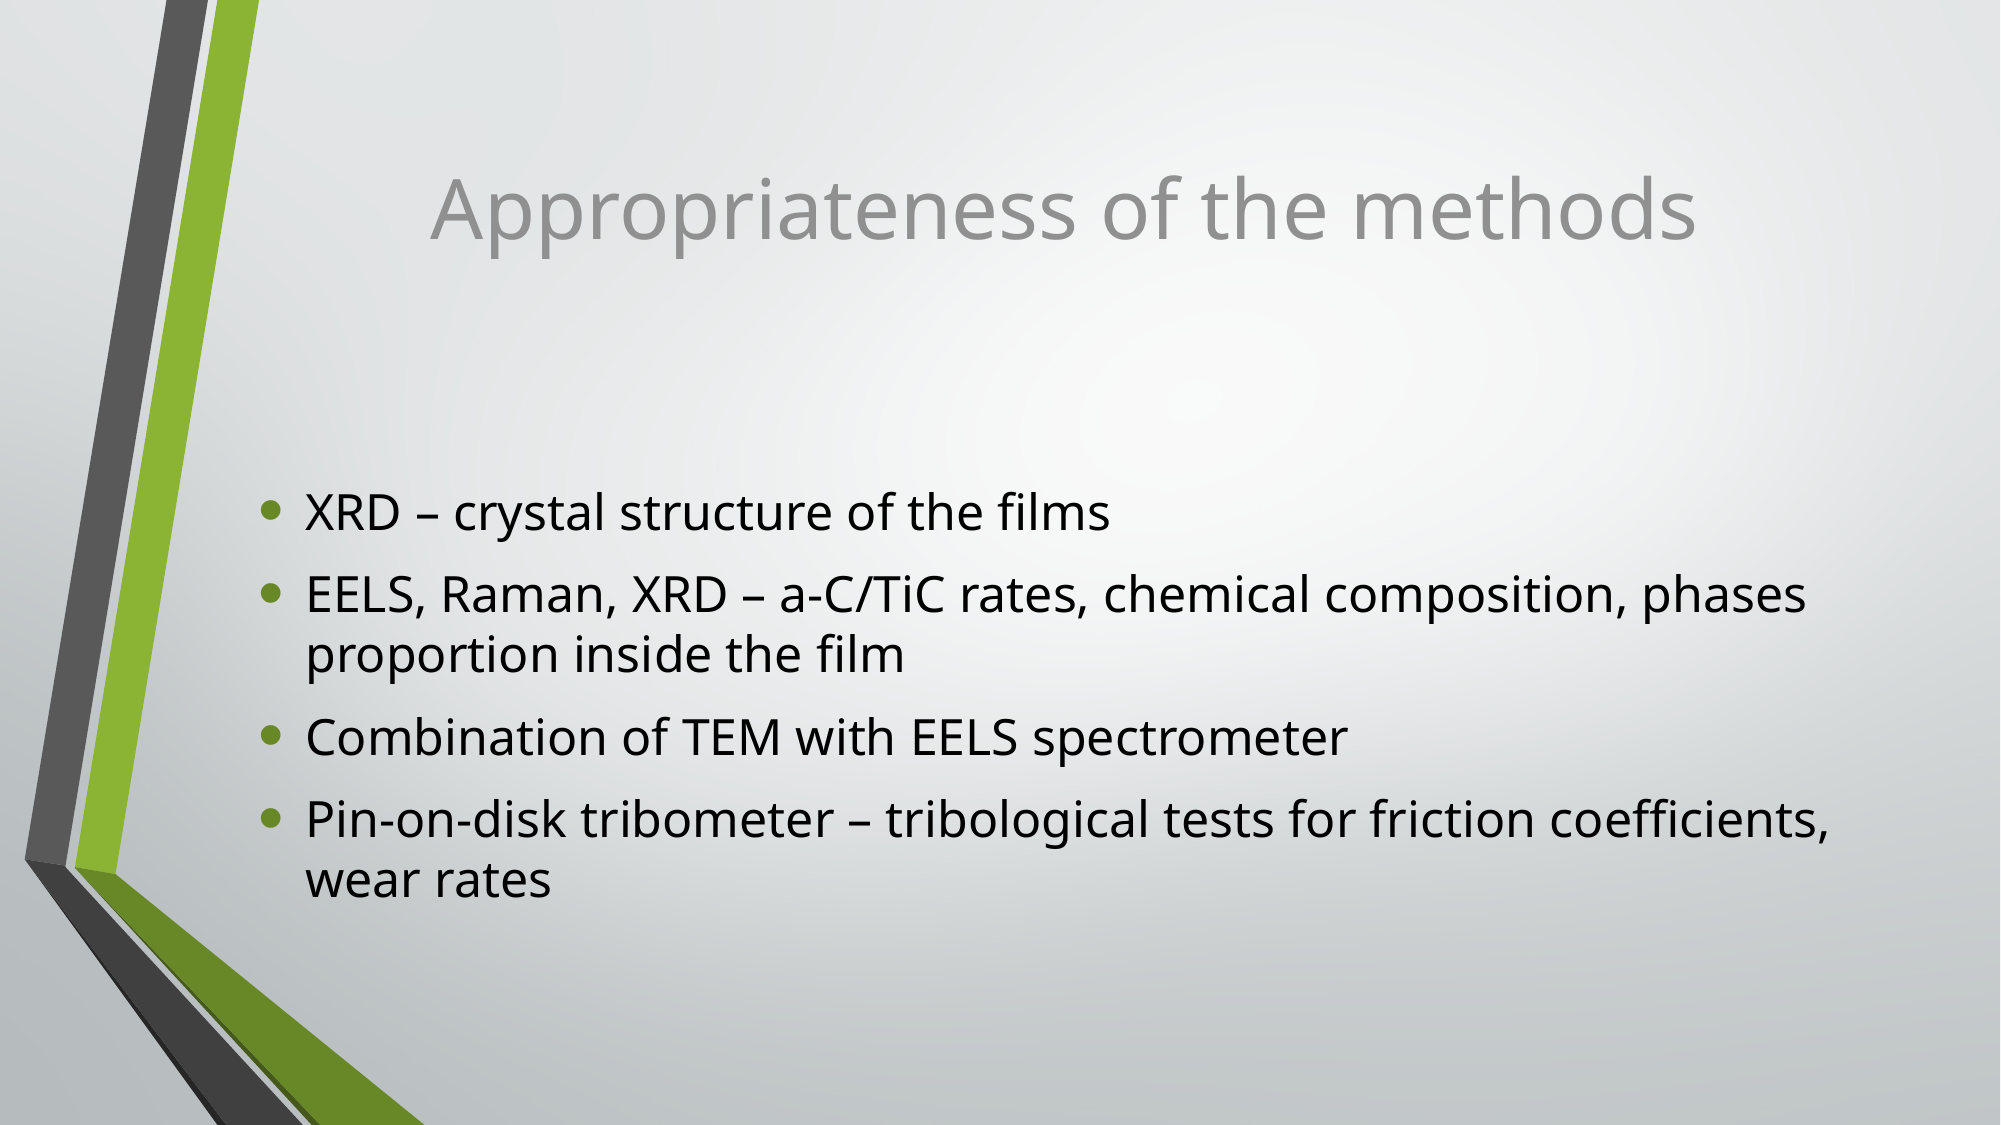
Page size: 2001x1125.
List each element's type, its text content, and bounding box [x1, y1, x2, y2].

list XRD – crystal structure of the films EELS, Raman, XRD – a-C/TiC rates, chemical composition, phases proportion inside the film Combination of TEM with EELS spectrometer Pin-on-disk tribometer – tribological tests for friction coefficients, wear rates [243, 437, 1887, 950]
title Appropriateness of the methods [243, 112, 1887, 400]
